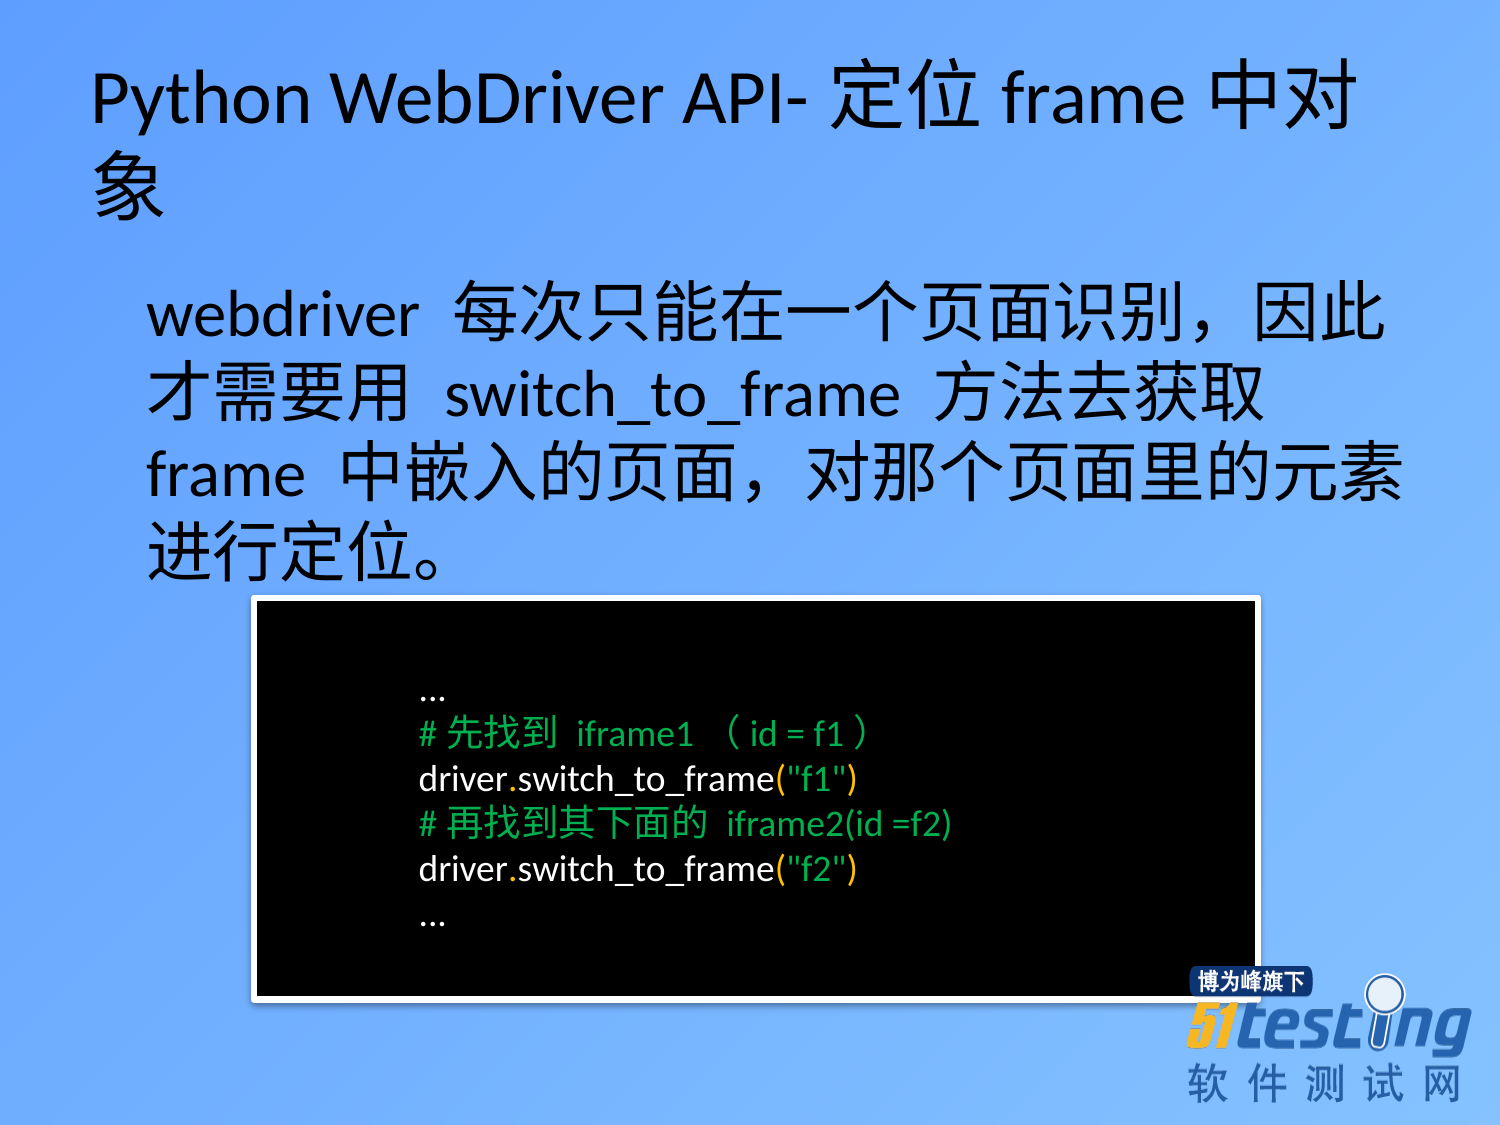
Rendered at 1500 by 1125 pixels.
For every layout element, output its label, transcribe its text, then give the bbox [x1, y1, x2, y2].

text_box ... #先找到 iframe1（id = f1） driver.switch_to_frame("f1") #再找到其下面的 iframe2(id =f2) driver.switch_to_frame("f2") ... [251, 595, 1261, 1003]
picture [1186, 966, 1480, 1104]
title Python WebDriver API-定位frame中对象 [75, 45, 1425, 233]
list webdriver 每次只能在一个页面识别，因此才需要用 switch_to_frame 方法去获取 frame 中嵌入的页面，对那个页面里的元素进行定位。 [75, 262, 1425, 1005]
